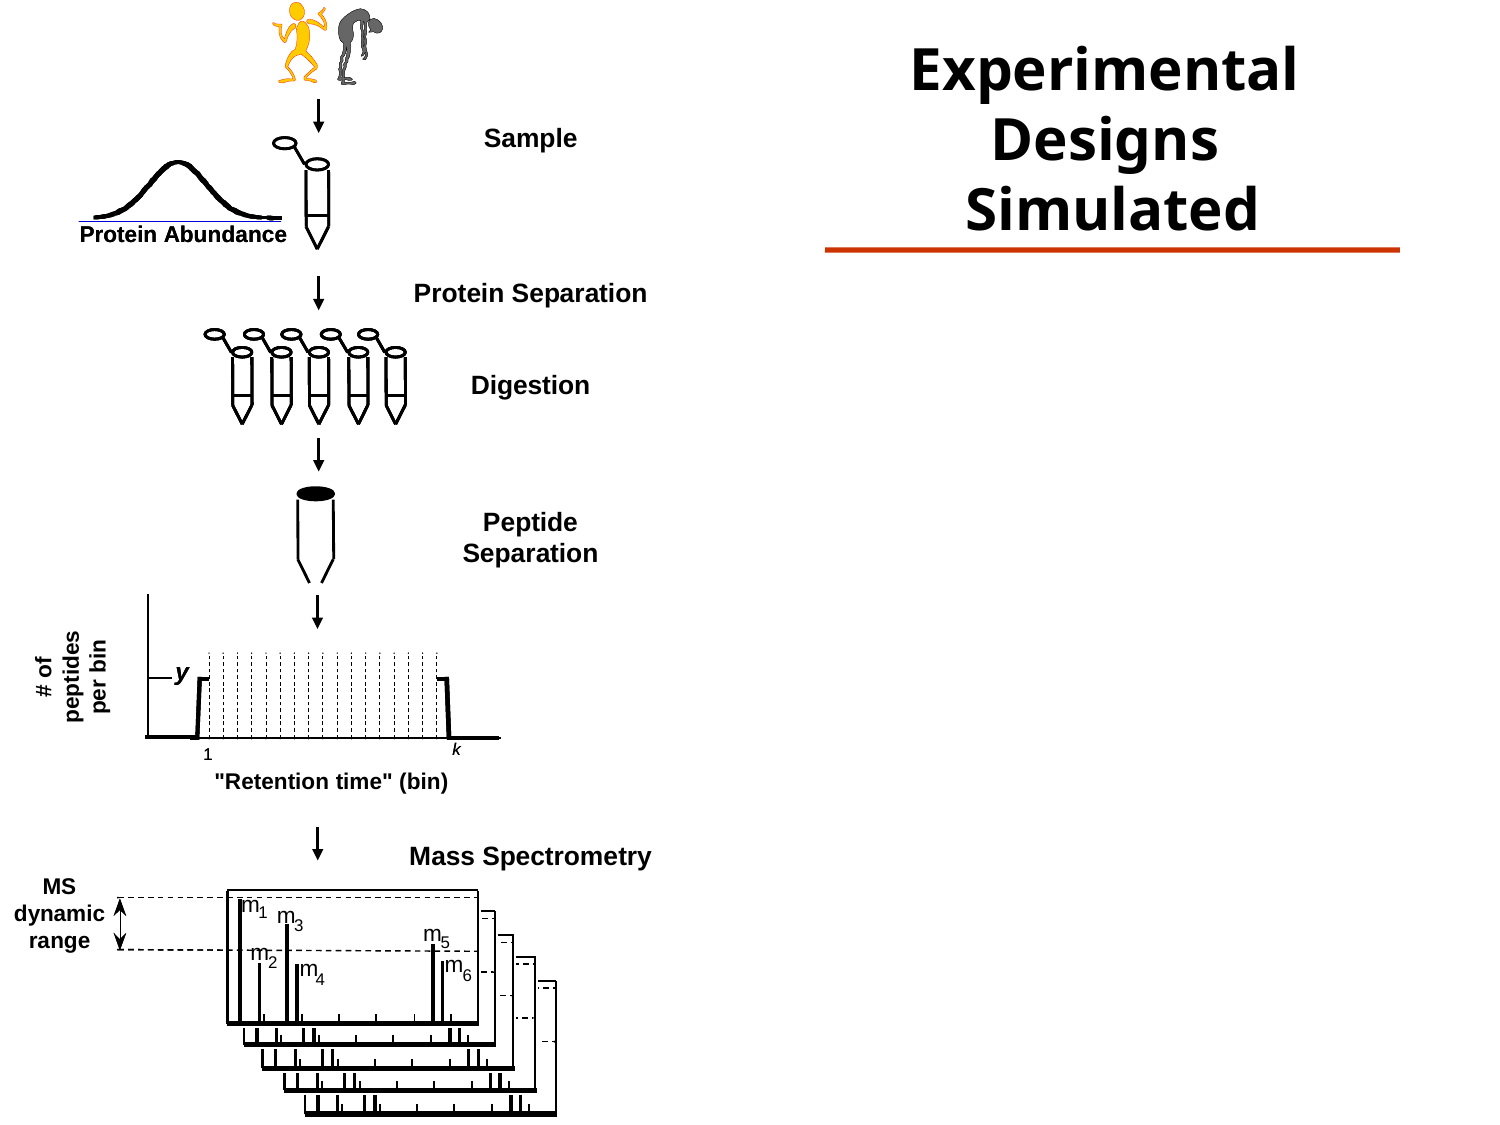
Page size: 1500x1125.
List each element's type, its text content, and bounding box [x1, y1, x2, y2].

picture [0, 0, 668, 1119]
title Experimental Designs Simulated [749, 0, 1476, 276]
